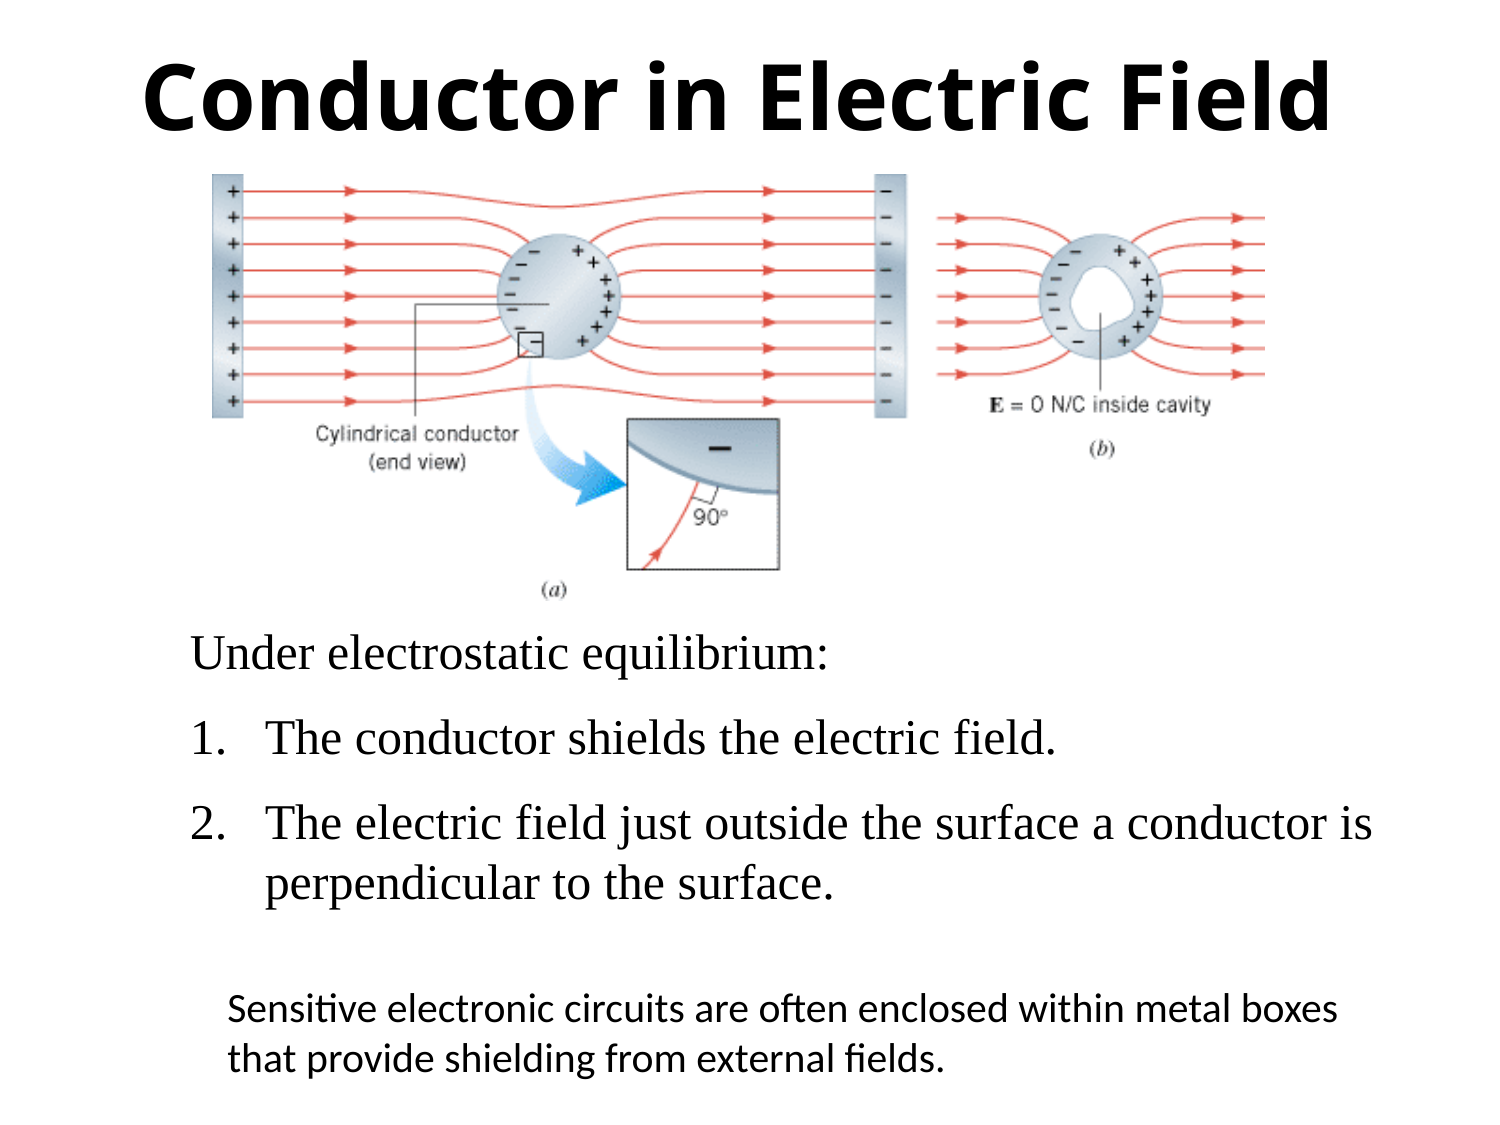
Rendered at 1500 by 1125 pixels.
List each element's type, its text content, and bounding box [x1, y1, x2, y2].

text_box Under electrostatic equilibrium: The conductor shields the electric field. The electric field just outside the surface a conductor is perpendicular to the surface. [174, 612, 1413, 918]
title Conductor in Electric Field [63, 0, 1414, 188]
picture [212, 174, 1265, 601]
text_box Sensitive electronic circuits are often enclosed within metal boxes that provide shielding from external fields. [212, 973, 1375, 1089]
